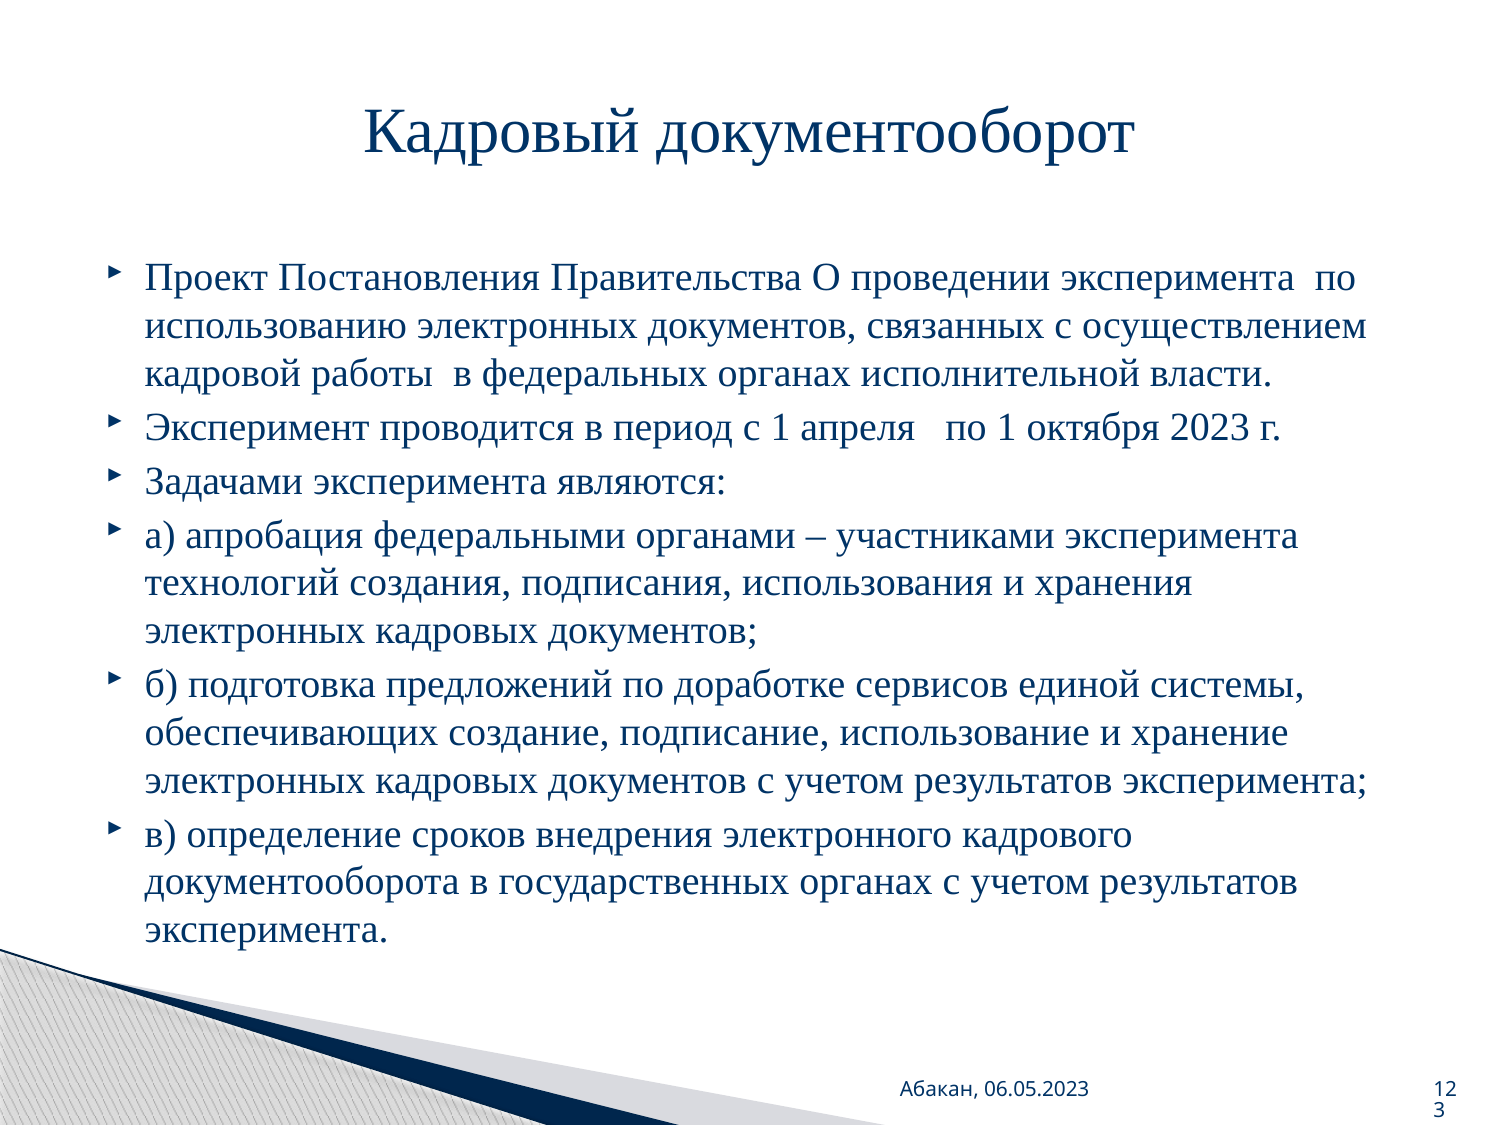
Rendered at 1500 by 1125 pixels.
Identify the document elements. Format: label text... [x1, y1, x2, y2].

slide_number 123 [1418, 1051, 1479, 1112]
title Кадровый документооборот [75, 45, 1425, 209]
list Проект Постановления Правительства О проведении эксперимента по использованию электронных документов, связанных с осуществлением кадровой работы в федеральных органах исполнительной власти. Эксперимент проводится в период с 1 апреля по 1 октября 2023 г. Задачами эксперимента являются: а) апробация федеральными органами – участниками эксперимента технологий создания, подписания, использования и хранения электронных кадровых документов; б) подготовка предложений по доработке сервисов единой системы, обеспечивающих создание, подписание, использование и хранение электронных кадровых документов с учетом результатов эксперимента; в) определение сроков внедрения электронного кадрового документооборота в государственных органах с учетом результатов эксперимента. [75, 243, 1425, 1035]
footer Абакан, 06.05.2023 [718, 1051, 1105, 1112]
